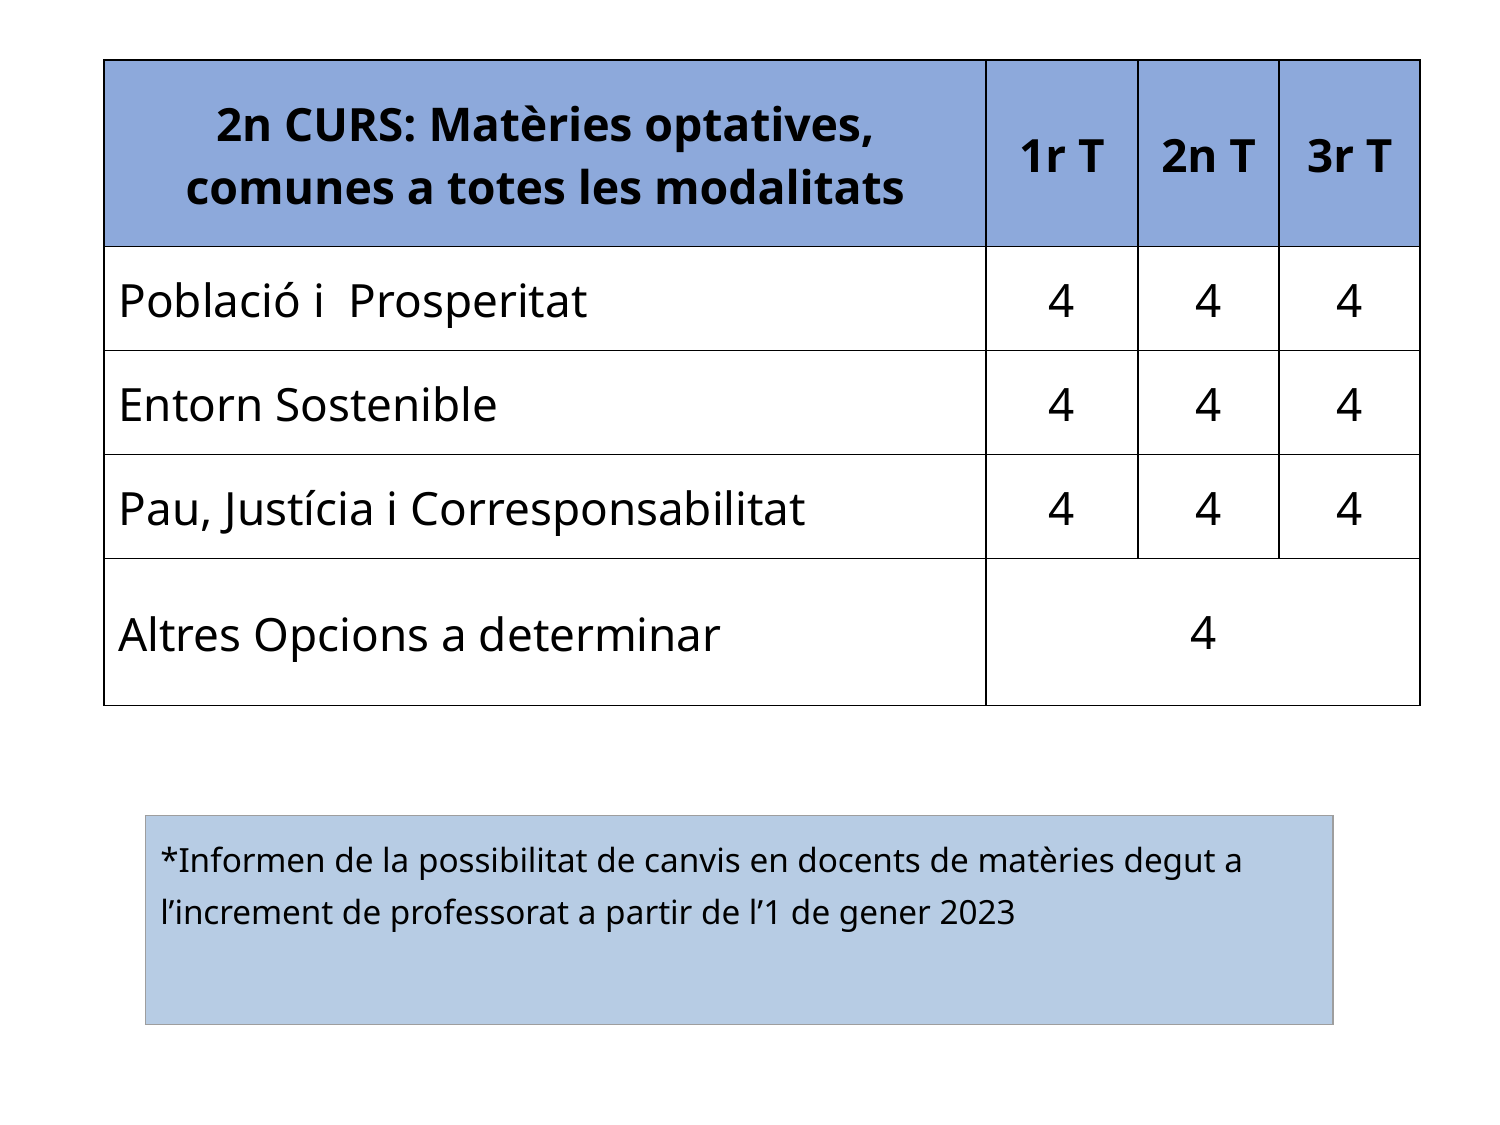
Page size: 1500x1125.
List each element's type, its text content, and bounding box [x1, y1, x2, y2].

table_cell 4 [987, 559, 1419, 705]
table_cell 4 [1139, 351, 1278, 454]
table_cell 4 [1139, 455, 1278, 558]
table_cell 4 [987, 351, 1137, 454]
table_cell 4 [1280, 247, 1419, 350]
table_header 3r T [1280, 61, 1419, 246]
table_header *Informen de la possibilitat de canvis en docents de matèries degut a l’increment de professorat a partir de l’1 de gener 2023 [146, 816, 1332, 1024]
table_cell 4 [987, 247, 1137, 350]
table_cell Població i Prosperitat [105, 247, 985, 350]
table_cell Entorn Sostenible [105, 351, 985, 454]
table_header 2n CURS: Matèries optatives, comunes a totes les modalitats [105, 61, 985, 246]
table_cell Pau, Justícia i Corresponsabilitat [105, 455, 985, 558]
table_header 1r T [987, 61, 1137, 246]
table_cell Altres Opcions a determinar [105, 559, 985, 705]
table_cell 4 [1280, 455, 1419, 558]
table_cell 4 [1280, 351, 1419, 454]
table_cell 4 [987, 455, 1137, 558]
table_header 2n T [1139, 61, 1278, 246]
table_cell 4 [1139, 247, 1278, 350]
